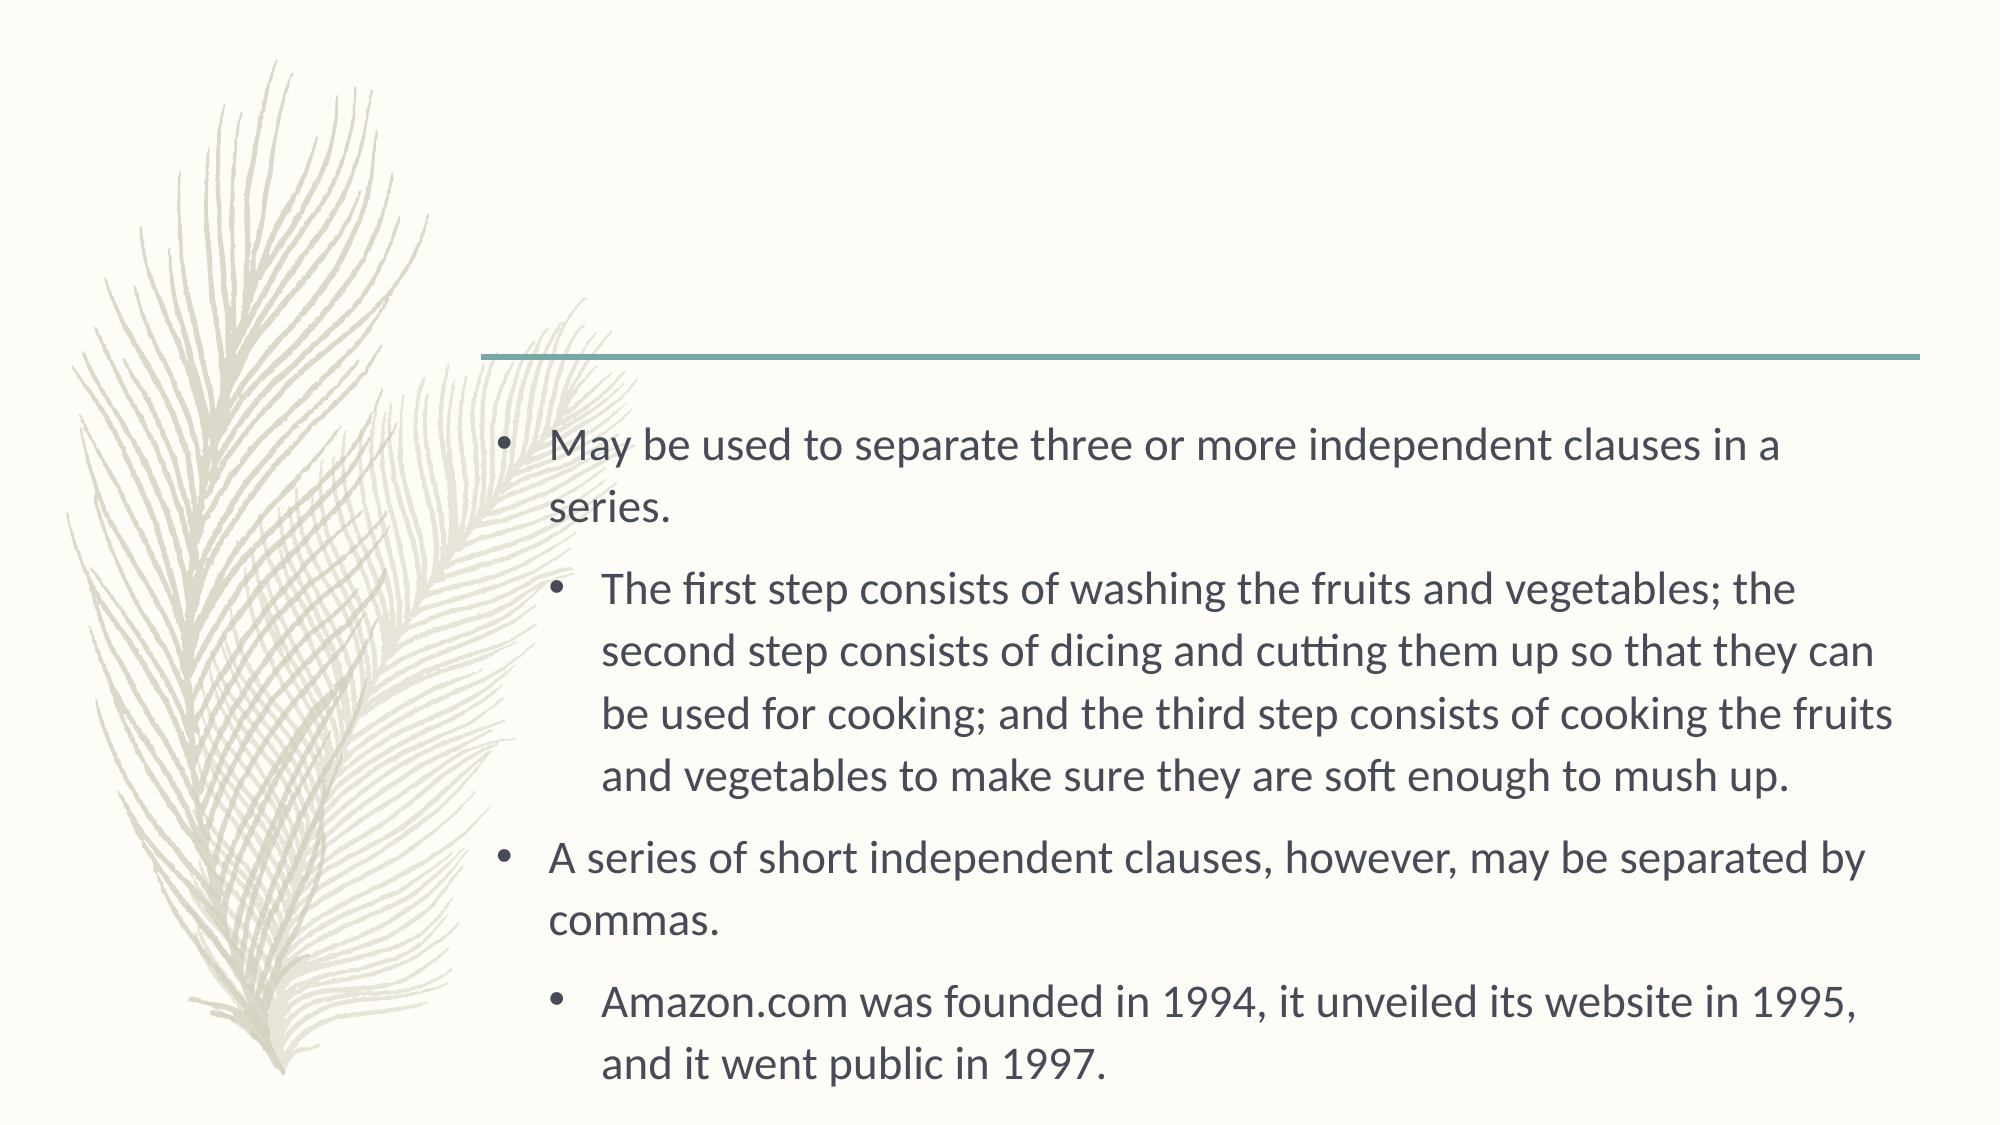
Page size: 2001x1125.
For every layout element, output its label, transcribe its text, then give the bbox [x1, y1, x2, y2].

list May be used to separate three or more independent clauses in a series. The first step consists of washing the fruits and vegetables; the second step consists of dicing and cutting them up so that they can be used for cooking; and the third step consists of cooking the fruits and vegetables to make sure they are soft enough to mush up. A series of short independent clauses, however, may be separated by commas. Amazon.com was founded in 1994, it unveiled its website in 1995, and it went public in 1997. [481, 399, 1920, 1076]
